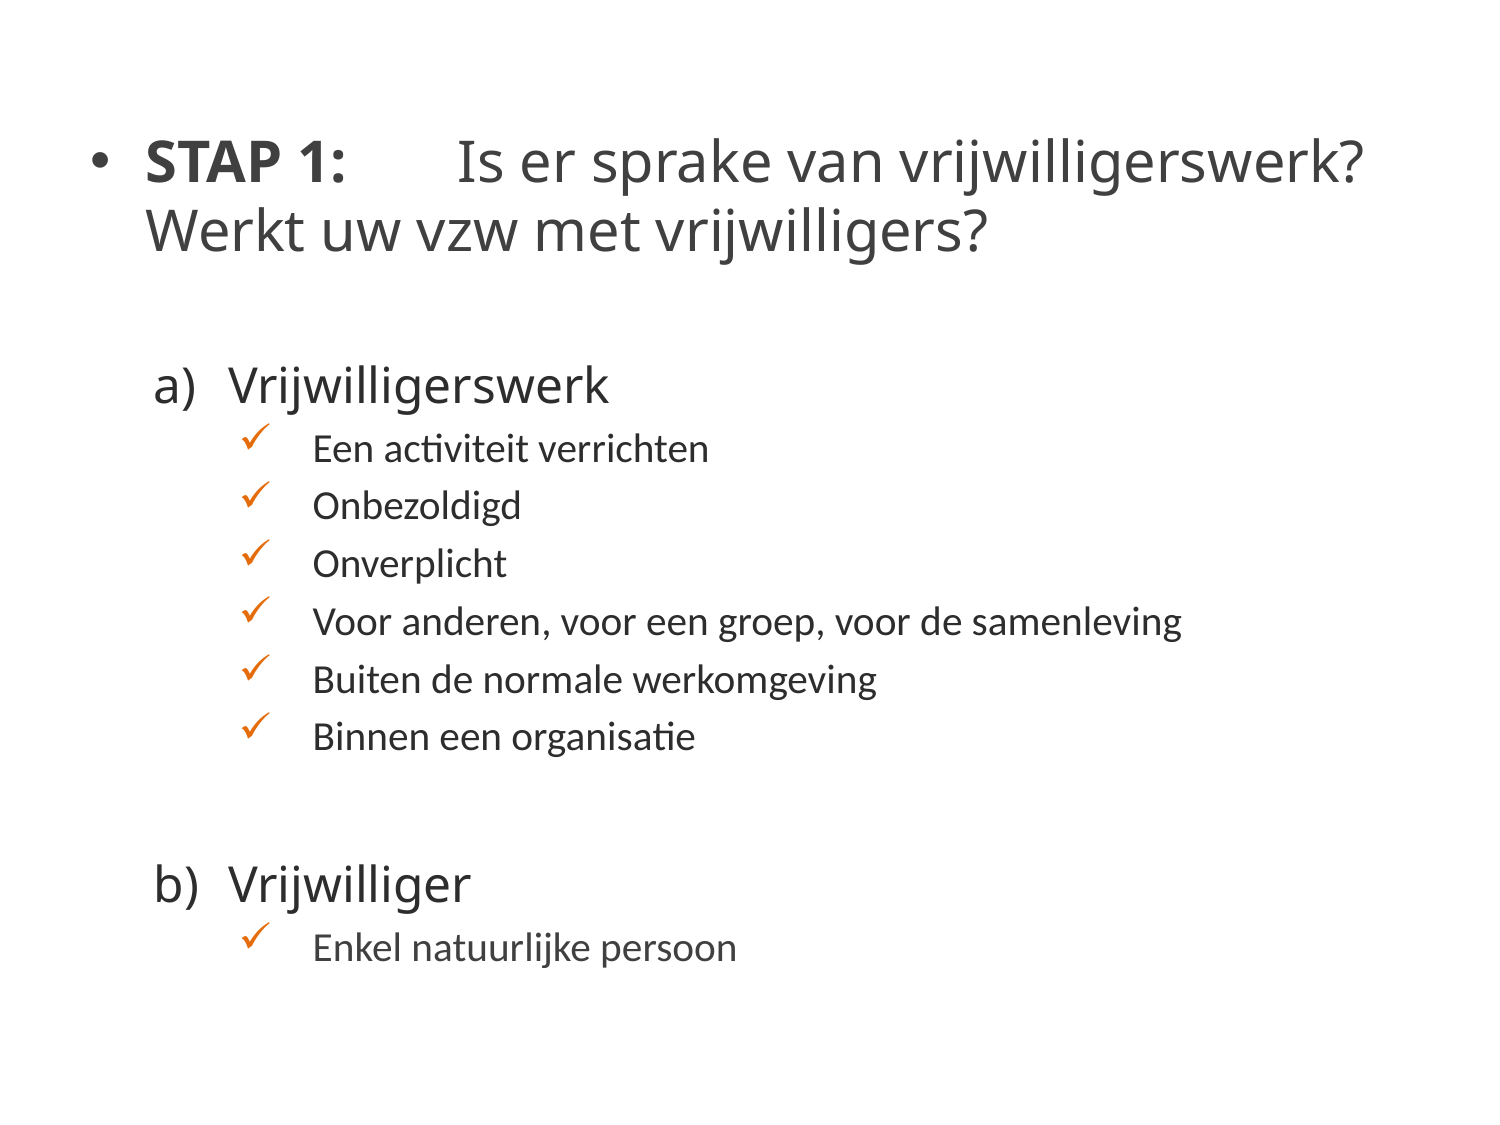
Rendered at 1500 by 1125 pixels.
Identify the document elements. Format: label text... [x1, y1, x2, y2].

list STAP 1: Is er sprake van vrijwilligerswerk? Werkt uw vzw met vrijwilligers? Vrijwilligerswerk Een activiteit verrichten Onbezoldigd Onverplicht Voor anderen, voor een groep, voor de samenleving Buiten de normale werkomgeving Binnen een organisatie b) Vrijwilliger Enkel natuurlijke persoon [75, 117, 1425, 986]
